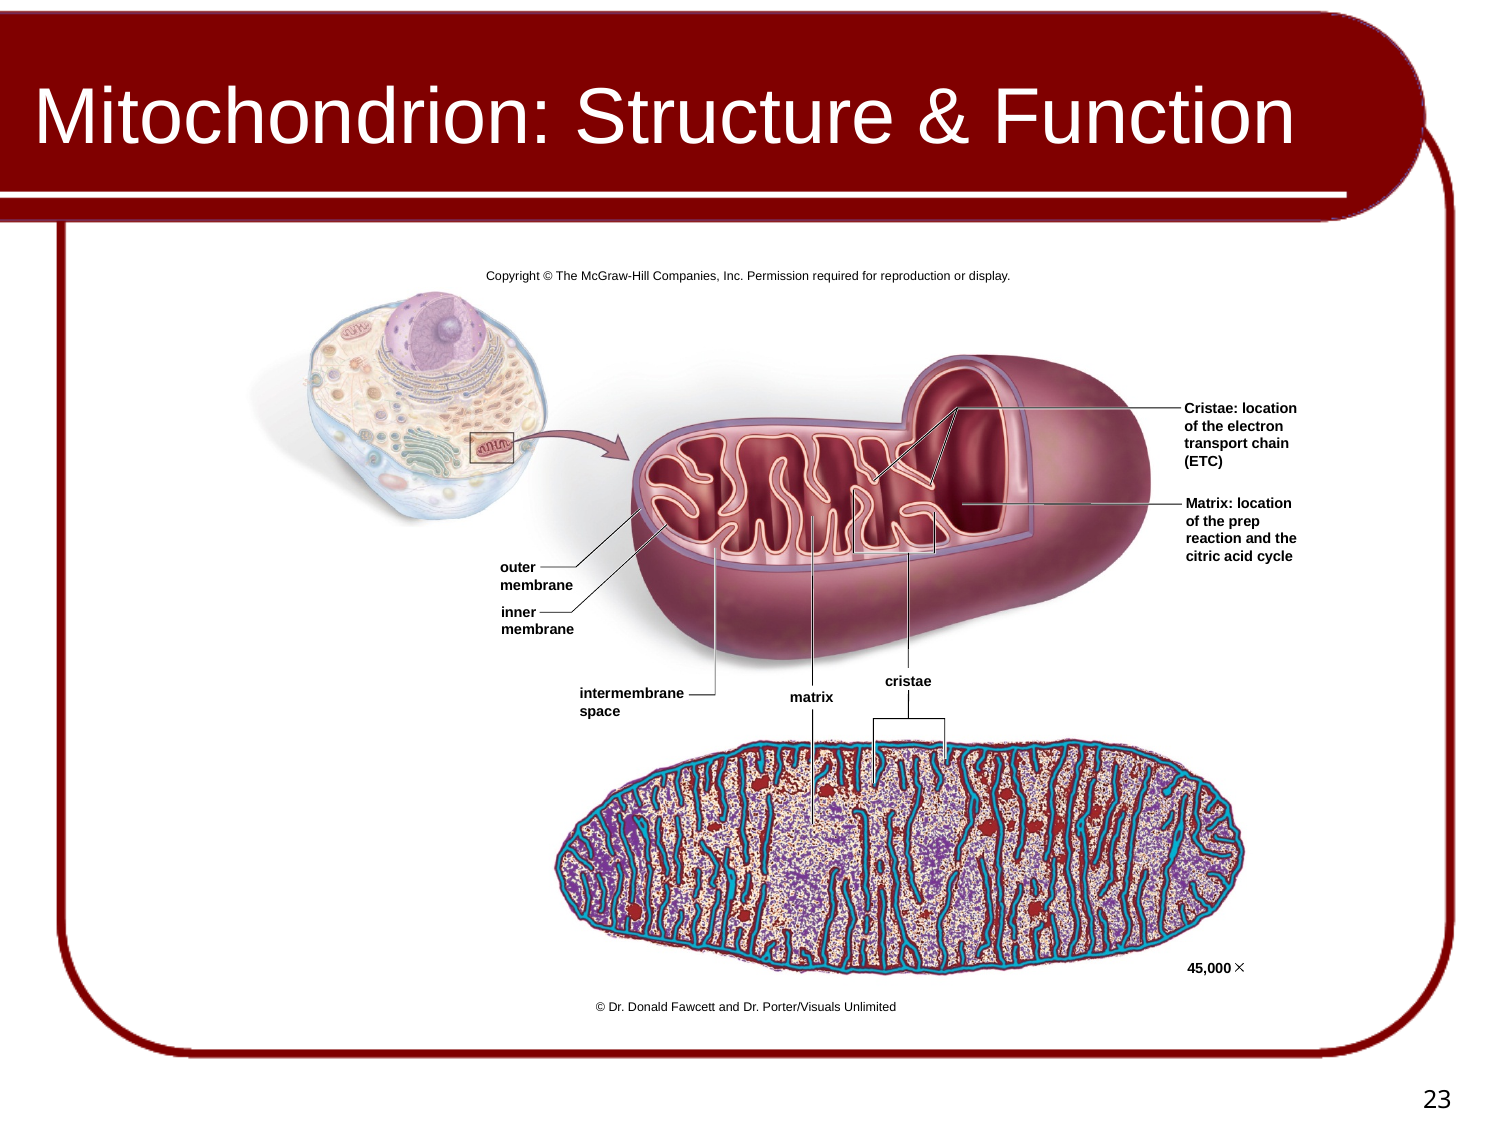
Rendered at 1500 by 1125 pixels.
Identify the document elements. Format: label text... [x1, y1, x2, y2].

text_box © Dr. Donald Fawcett and Dr. Porter/Visuals Unlimited [241, 1003, 1255, 1022]
title Mitochondrion: Structure & Function [19, 37, 1430, 186]
text_box Matrix: location of the prep reaction and the citric acid cycle [1257, 494, 1297, 565]
picture [0, 0, 1500, 1065]
text_box Cristae: location of the electron transport chain (ETC) [1257, 398, 1298, 469]
text_box Copyright © The McGraw-Hill Companies, Inc. Permission required for reproduction or display. [241, 260, 1255, 288]
slide_number 23 [1116, 1060, 1467, 1125]
